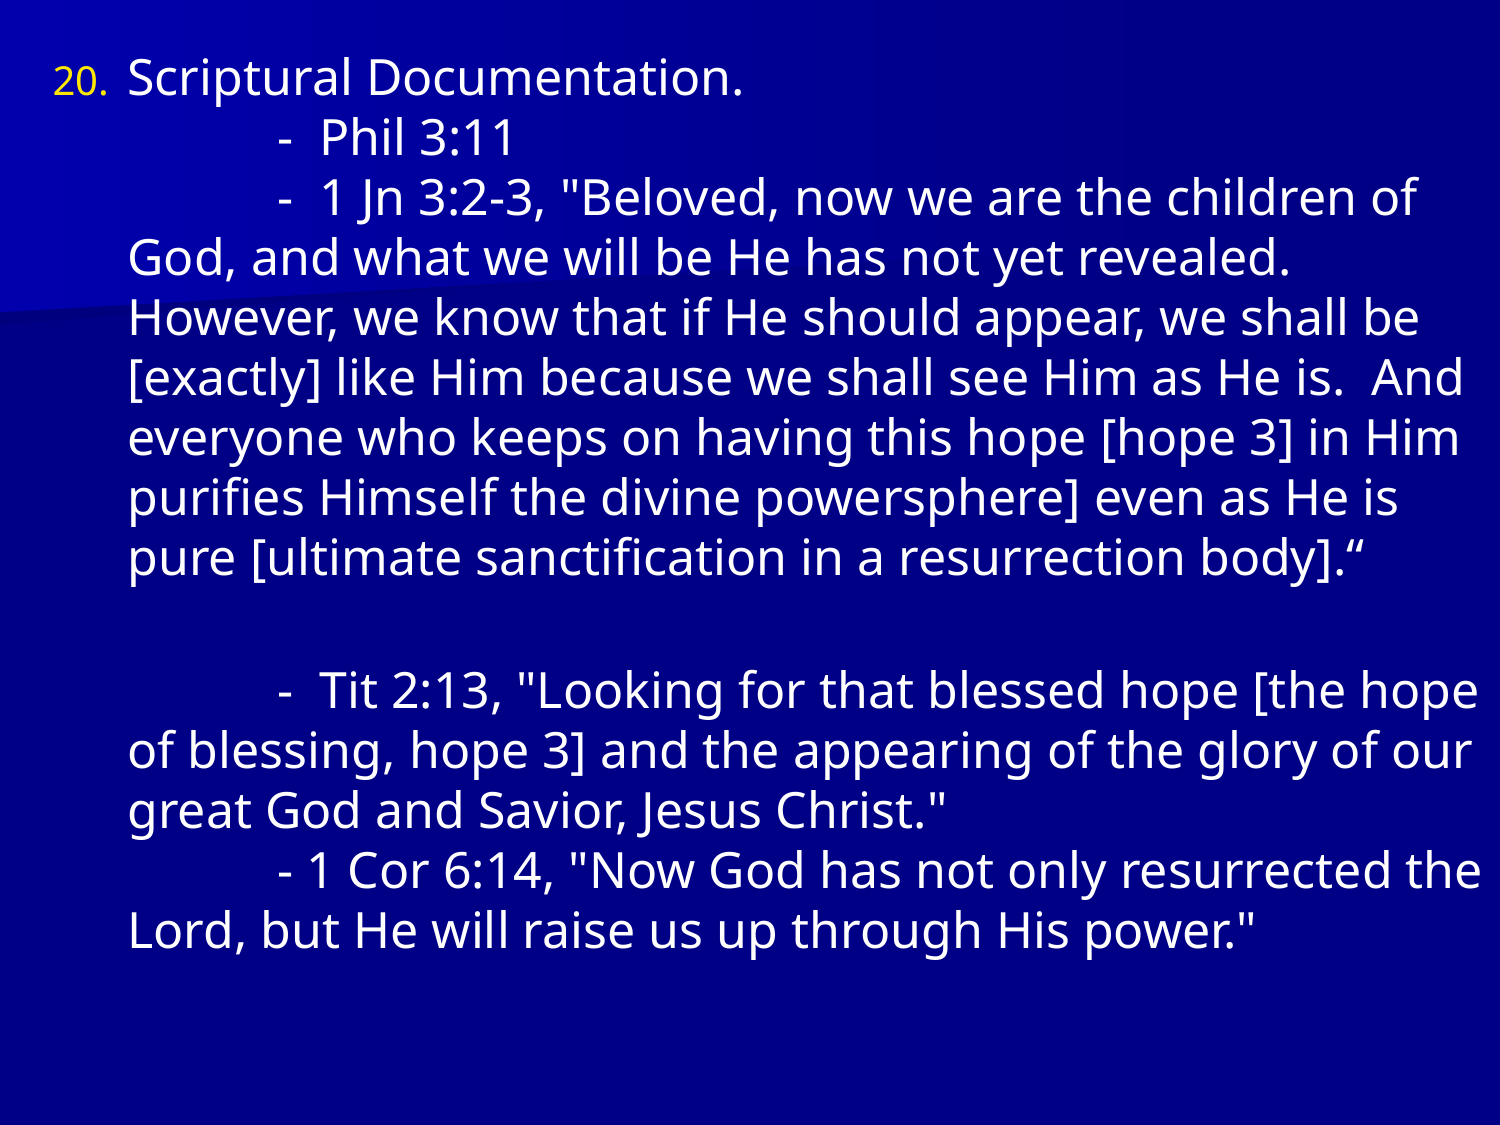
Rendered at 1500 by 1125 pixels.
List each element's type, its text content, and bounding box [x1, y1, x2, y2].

list Scriptural Documentation. - Phil 3:11 - 1 Jn 3:2-3, "Beloved, now we are the children of God, and what we will be He has not yet revealed. However, we know that if He should appear, we shall be [exactly] like Him because we shall see Him as He is. And everyone who keeps on having this hope [hope 3] in Him purifies Himself the divine powersphere] even as He is pure [ultimate sanctification in a resurrection body].“ - Tit 2:13, "Looking for that blessed hope [the hope of blessing, hope 3] and the appearing of the glory of our great God and Savior, Jesus Christ." - 1 Cor 6:14, "Now God has not only resurrected the Lord, but He will raise us up through His power." [37, 37, 1500, 1125]
